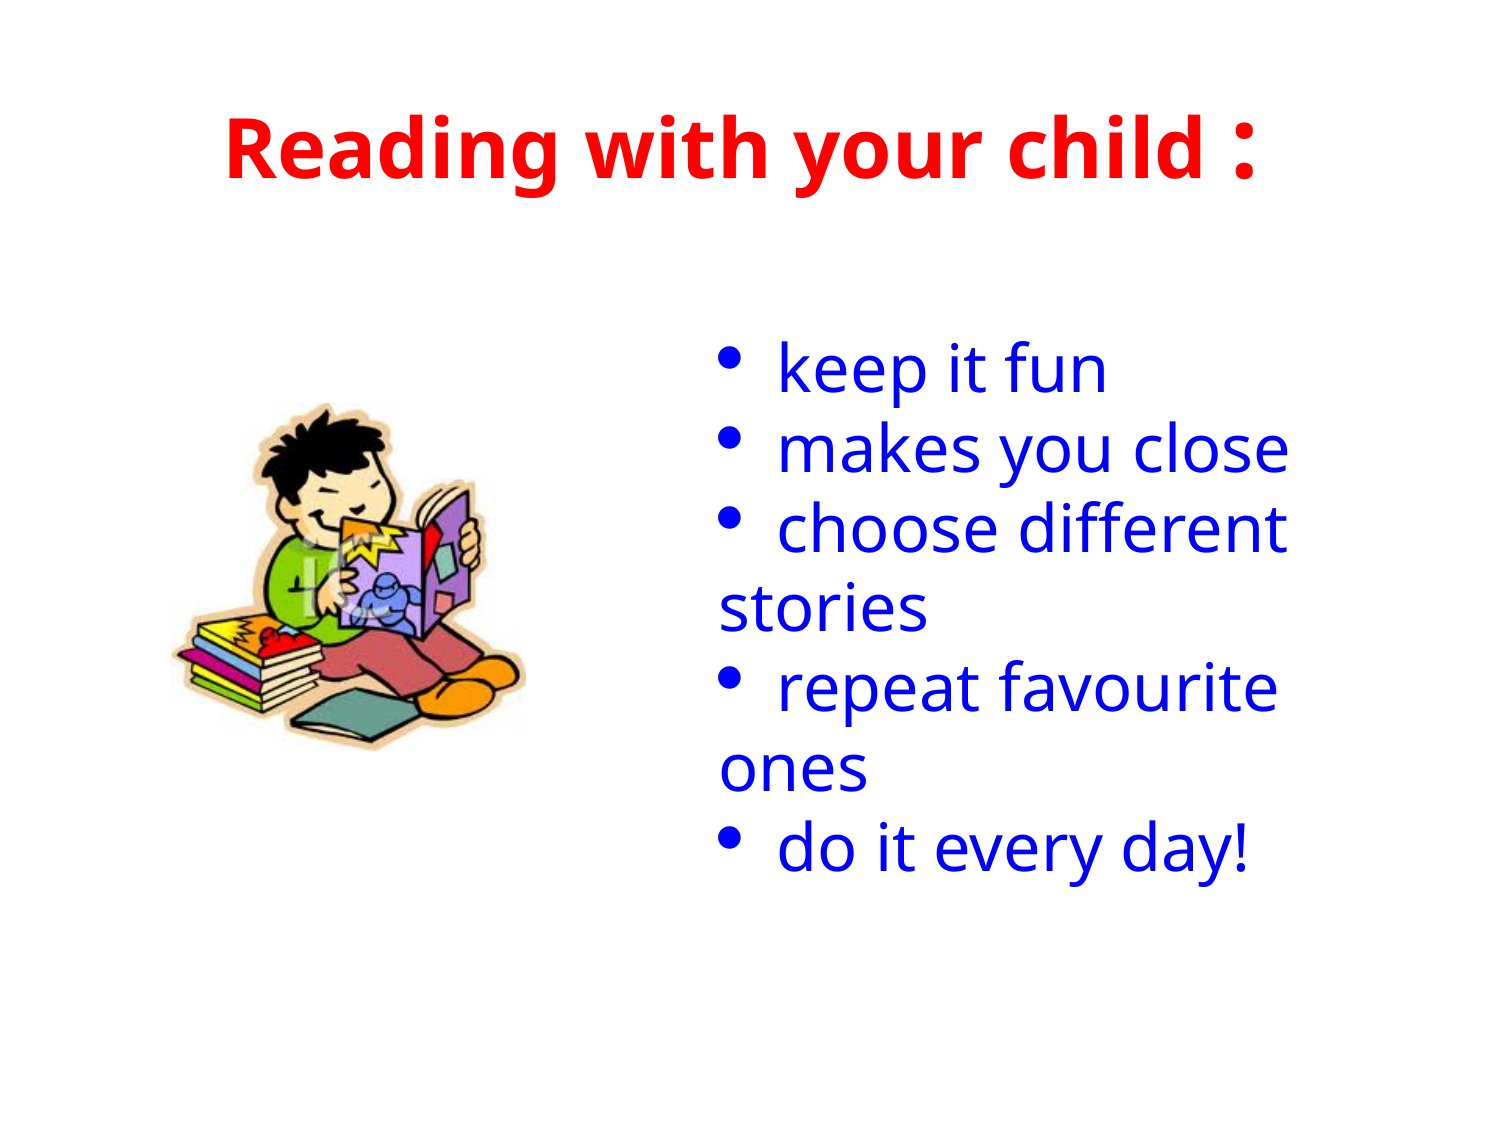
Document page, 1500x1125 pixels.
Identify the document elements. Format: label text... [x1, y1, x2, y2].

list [170, 403, 527, 751]
title Reading with your child : [75, 45, 1425, 233]
text_box keep it fun makes you close choose different stories repeat favourite ones do it every day! [703, 318, 1308, 983]
